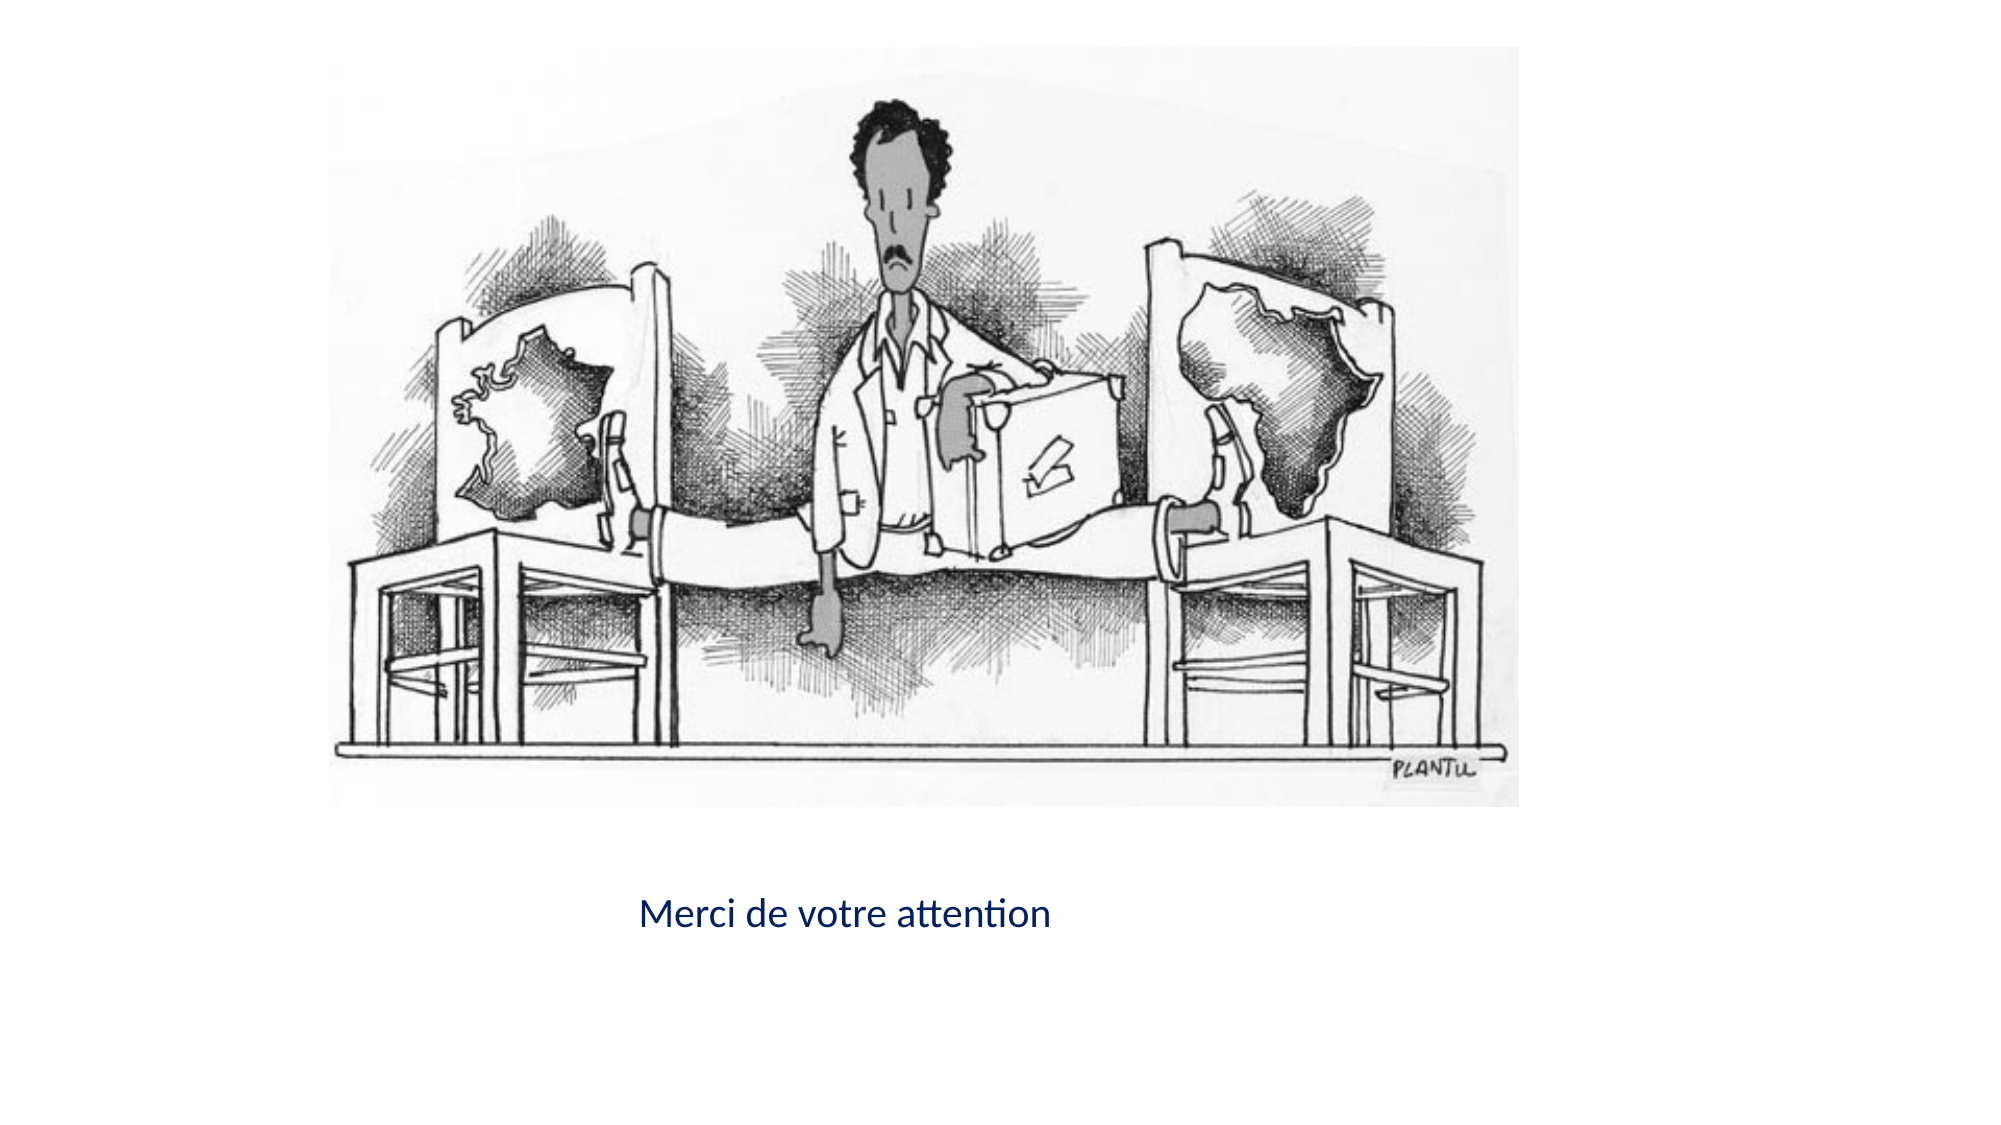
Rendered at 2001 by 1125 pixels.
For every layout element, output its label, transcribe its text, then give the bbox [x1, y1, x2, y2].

picture [329, 47, 1519, 807]
text_box Merci de votre attention [623, 878, 1077, 994]
